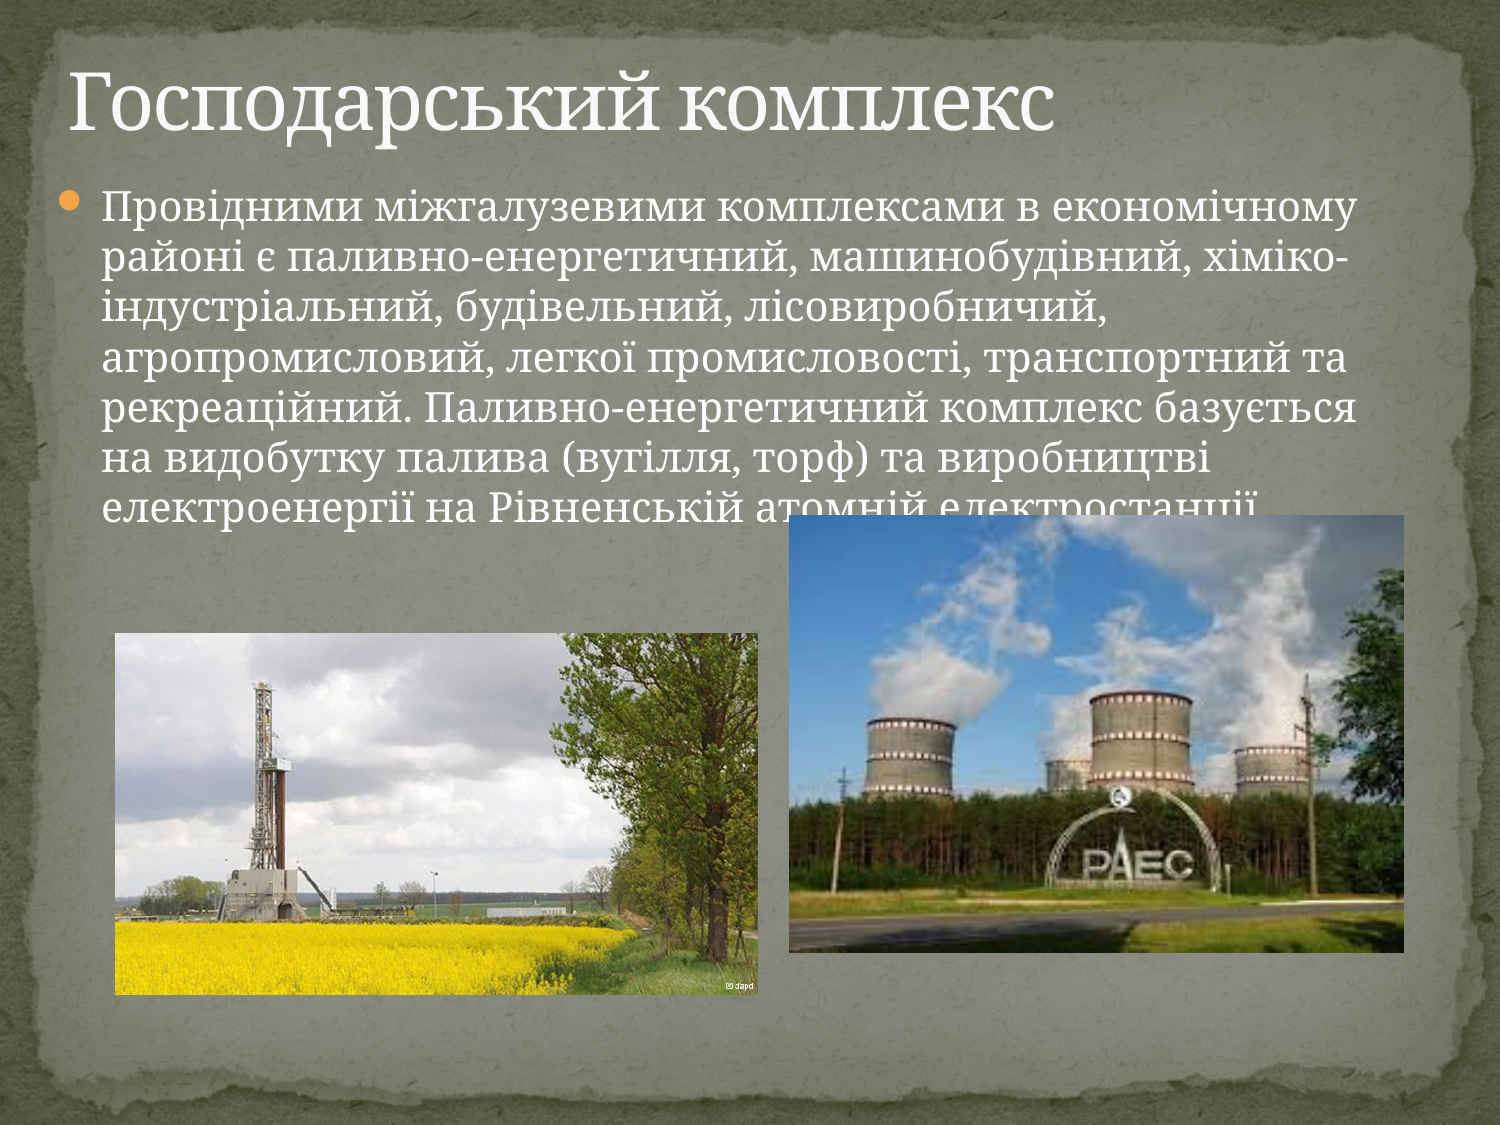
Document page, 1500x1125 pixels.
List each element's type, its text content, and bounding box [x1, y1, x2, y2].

list Провідними міжгалузевими комплексами в економічному районі є паливно-енергетичний, машинобудівний, хіміко-індустріальний, будівельний, лісовиробничий, агропромисловий, легкої промисловості, транспортний та рекреаційний. Паливно-енергетичний комплекс базується на видобутку палива (вугілля, торф) та виробництві електроенергії на Рівненській атомній електростанції. [41, 172, 1424, 923]
picture [789, 515, 1404, 953]
title Господарський комплекс [53, 42, 1404, 155]
picture [115, 633, 758, 995]
